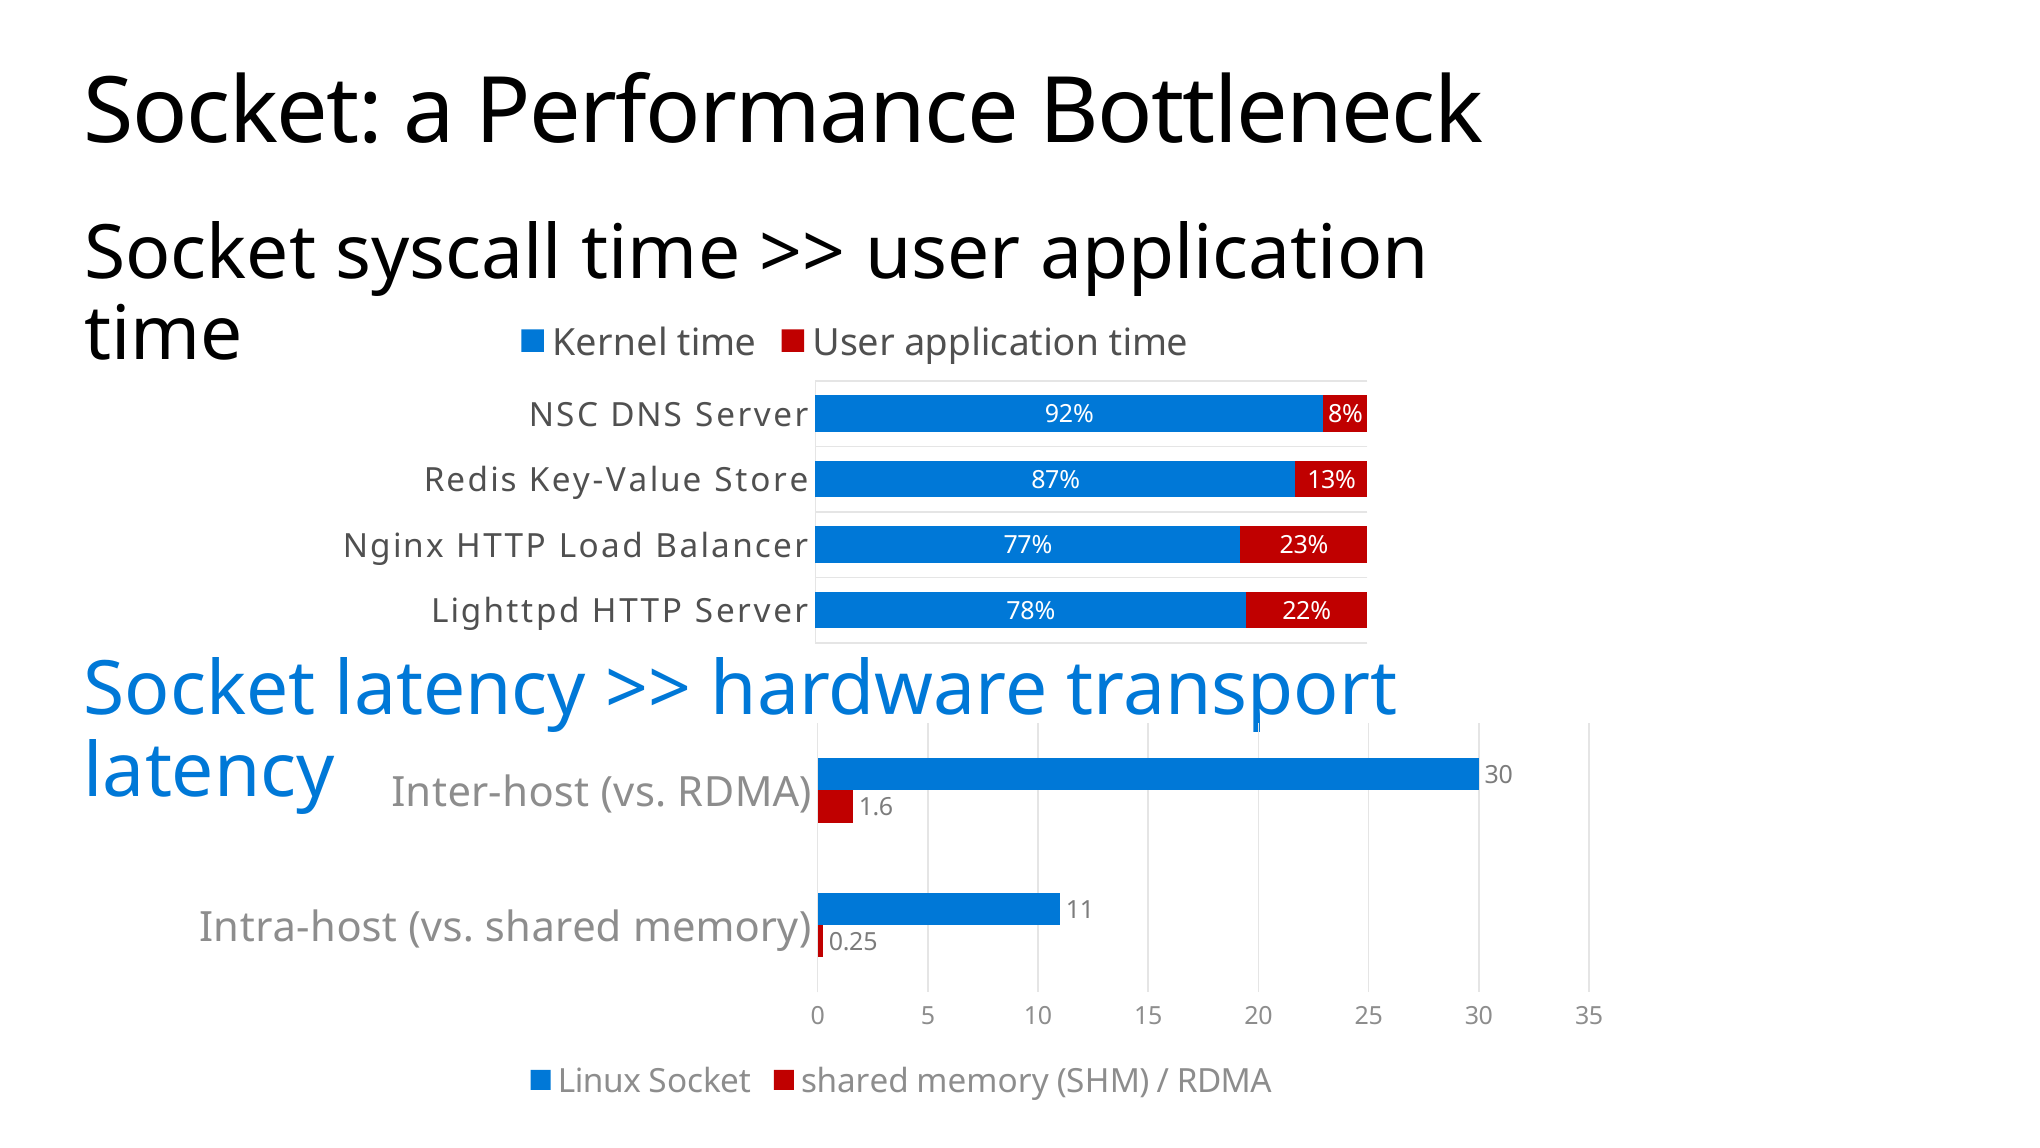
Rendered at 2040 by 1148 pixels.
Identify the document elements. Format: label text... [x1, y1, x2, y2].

text_box Socket latency >> hardware transport latency [56, 635, 1542, 828]
list Socket syscall time >> user application time [57, 198, 1543, 311]
chart [169, 715, 1633, 1109]
chart [321, 296, 1389, 651]
title Socket: a Performance Bottleneck [60, 48, 1980, 199]
